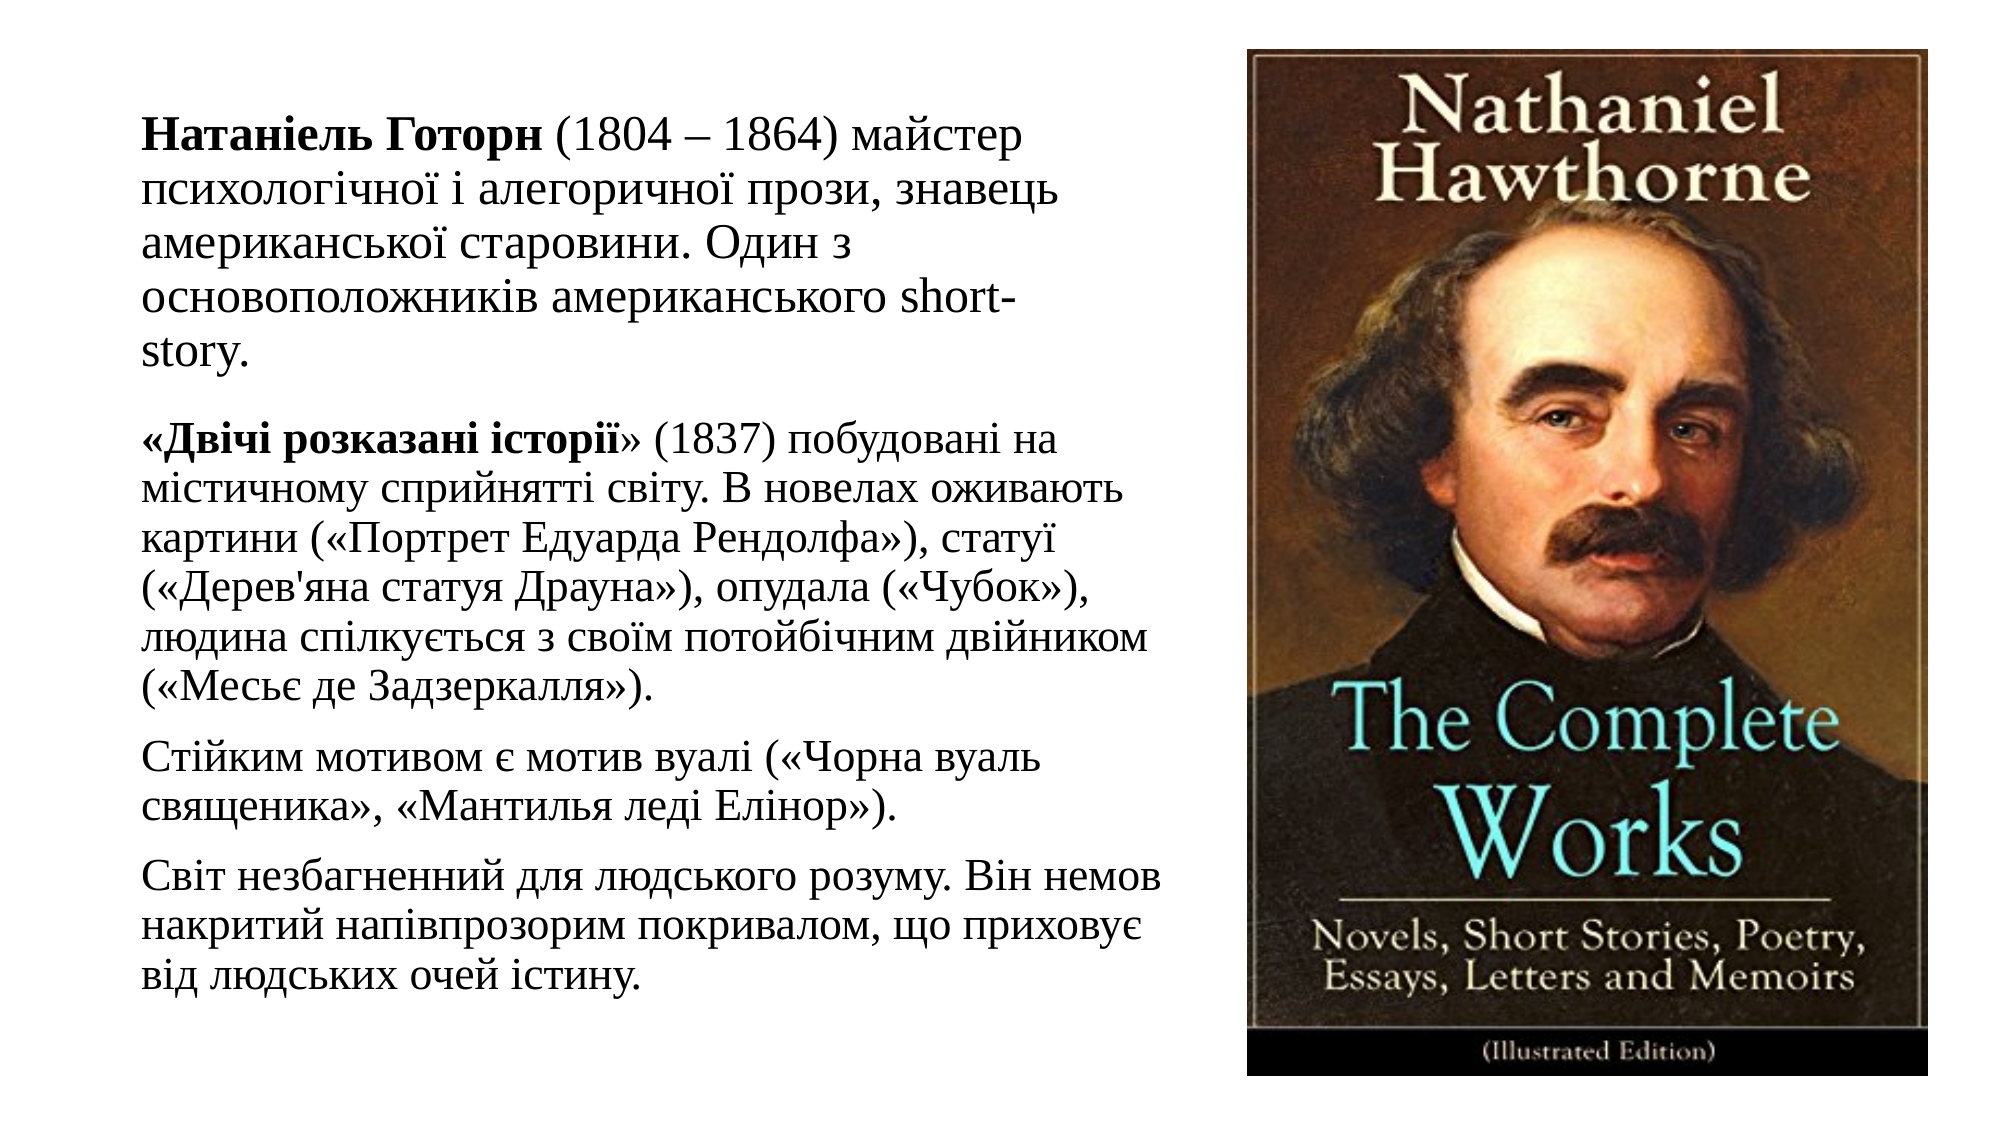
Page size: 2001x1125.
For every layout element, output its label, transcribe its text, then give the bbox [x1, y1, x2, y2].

title Натаніель Готорн (1804 – 1864) майстер психологічної і алегоричної прози, знавець американської старовини. Один з основоположників американського short-story. [126, 75, 1098, 385]
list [1247, 49, 1928, 1076]
list «Двічі розказані історії» (1837) побудовані на містичному сприйнятті світу. В новелах оживають картини («Портрет Едуарда Рендолфа»), статуї («Дерев'яна статуя Драуна»), опудала («Чубок»), людина спілкується з своїм потойбічним двійником («Месьє де Задзеркалля»). Стійким мотивом є мотив вуалі («Чорна вуаль священика», «Мантилья леді Елінор»). Світ незбагненний для людського розуму. Він немов накритий напівпрозорим покривалом, що приховує від людських очей істину. [126, 406, 1211, 1076]
